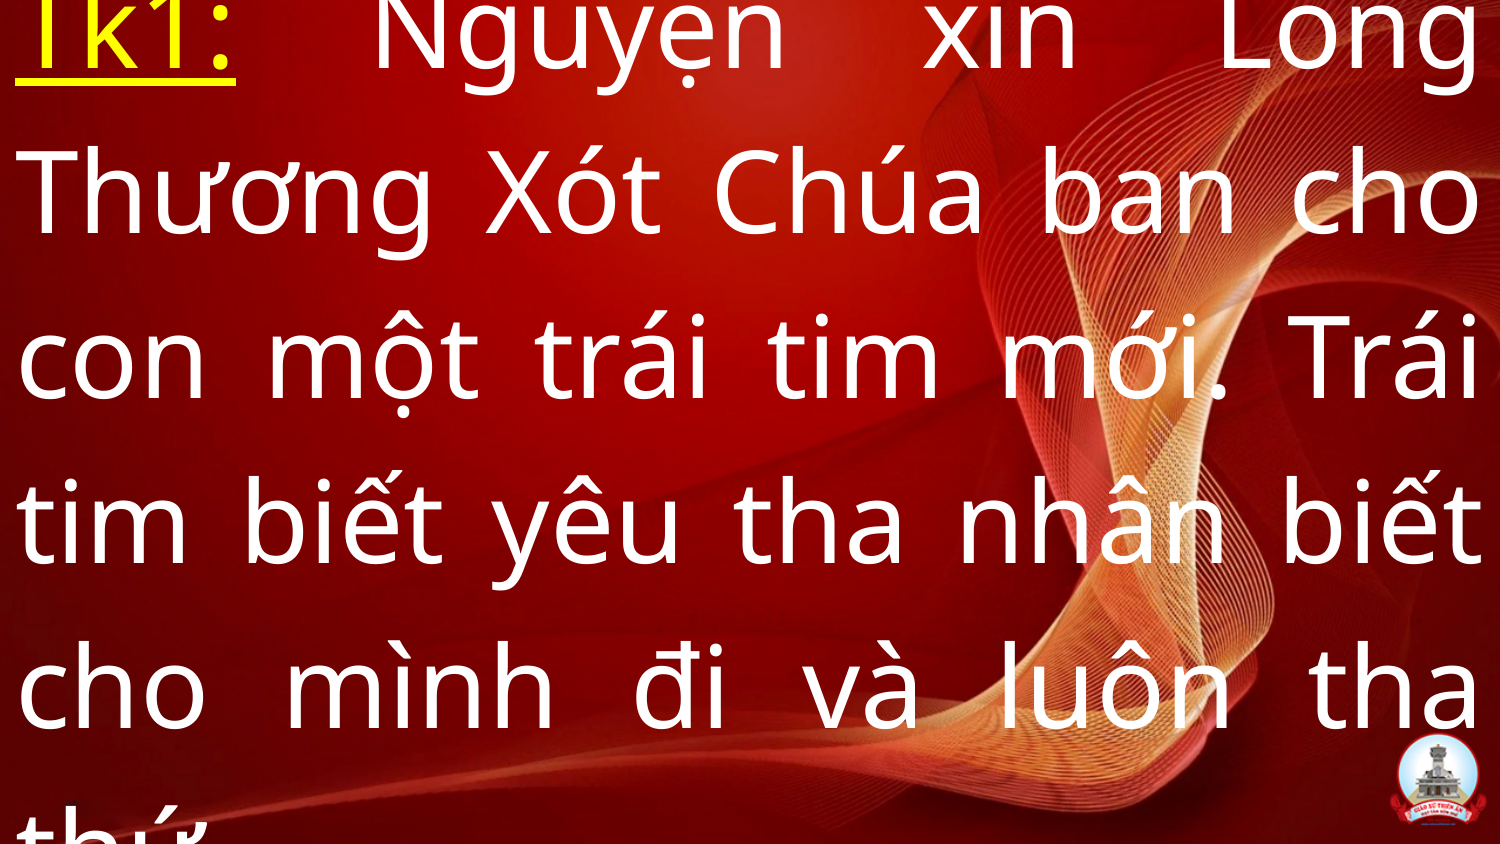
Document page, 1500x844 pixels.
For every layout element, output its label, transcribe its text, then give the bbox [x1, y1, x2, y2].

title Tk1: Nguyện xin Lòng Thương Xót Chúa ban cho con một trái tim mới. Trái tim biết yêu tha nhân biết cho mình đi và luôn tha thứ. [0, 0, 1500, 844]
